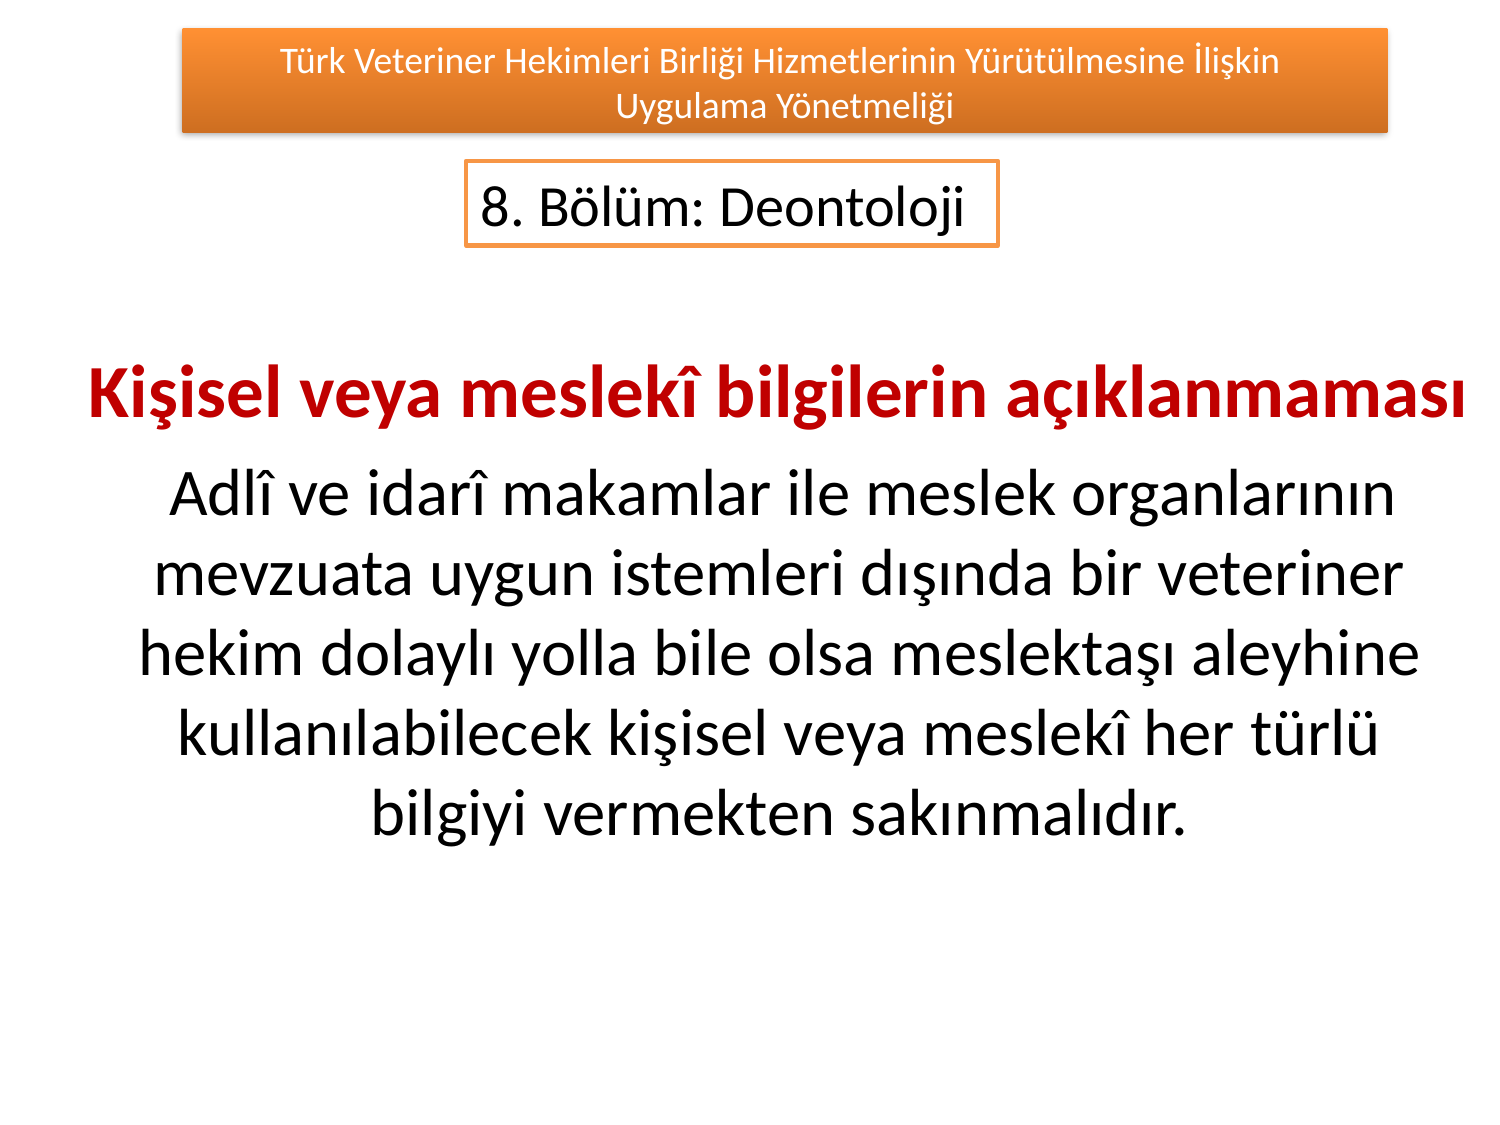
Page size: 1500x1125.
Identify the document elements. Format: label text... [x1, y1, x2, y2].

text_box 8. Bölüm: Deontoloji [464, 159, 1000, 248]
text_box Türk Veteriner Hekimleri Birliği Hizmetlerinin Yürütülmesine İlişkin Uygulama Yönetmeliği [182, 28, 1388, 133]
text_box Kişisel veya meslekî bilgilerin açıklanmaması [73, 335, 1485, 440]
text_box Adlî ve idarî makamlar ile meslek organlarının mevzuata uygun istemleri dışında bir veteriner hekim dolaylı yolla bile olsa meslektaşı aleyhine kullanılabilecek kişisel veya meslekî her türlü bilgiyi vermekten sakınmalıdır. [100, 441, 1459, 856]
